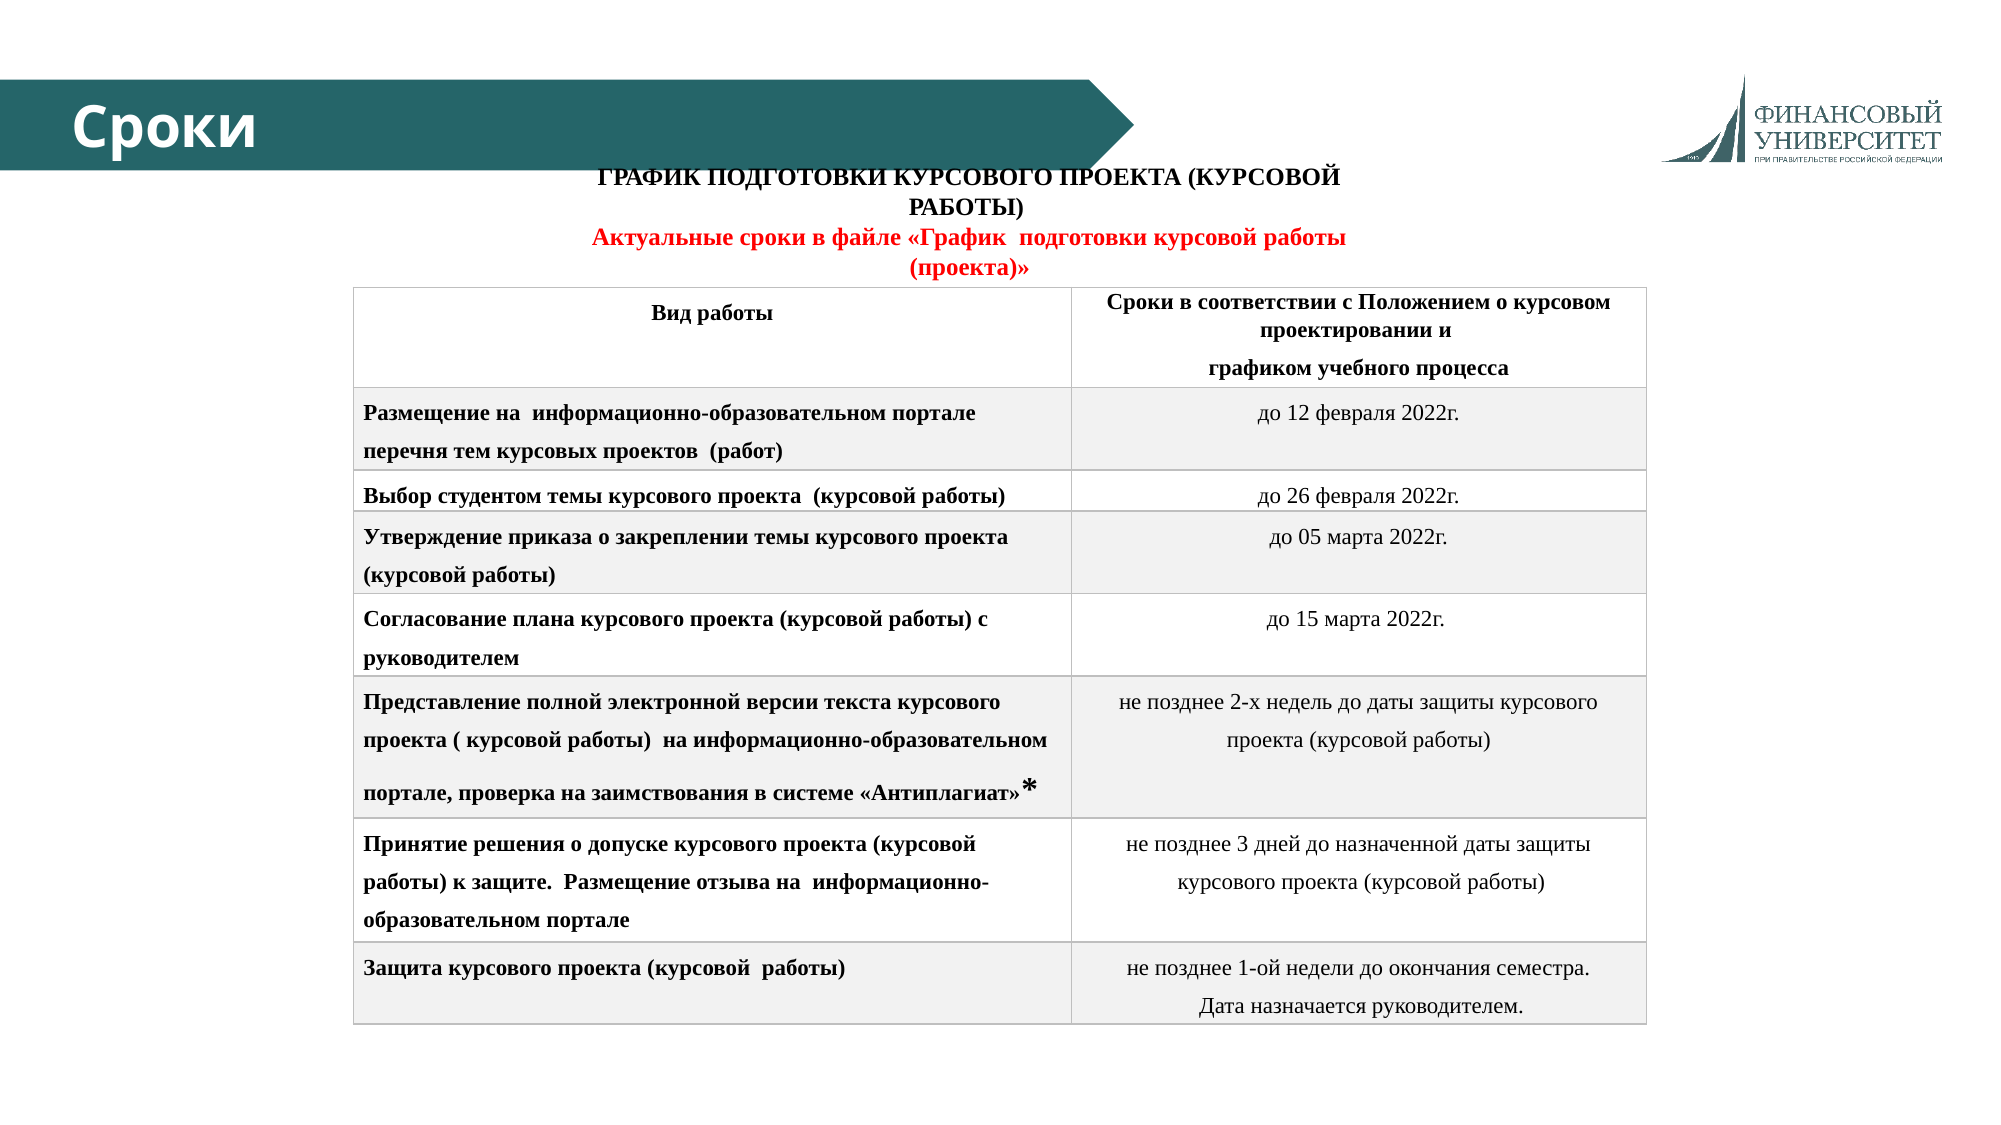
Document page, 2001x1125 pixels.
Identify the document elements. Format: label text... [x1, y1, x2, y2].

table_cell до 26 февраля 2022г. [1072, 471, 1646, 510]
table_cell не позднее 2-х недель до даты защиты курсового проекта (курсовой работы) [1072, 677, 1646, 817]
text_box [0, 78, 1136, 172]
table_cell не позднее 3 дней до назначенной даты защиты курсового проекта (курсовой работы) [1072, 819, 1646, 941]
text_box Сроки [56, 82, 274, 167]
table_cell до 12 февраля 2022г. [1072, 388, 1646, 469]
picture [1659, 70, 1943, 171]
table_cell Размещение на информационно-образовательном портале перечня тем курсовых проектов (работ) [354, 388, 1071, 469]
table_cell Защита курсового проекта (курсовой работы) [354, 943, 1071, 1023]
table_cell Принятие решения о допуске курсового проекта (курсовой работы) к защите. Размещение отзыва на информационно-образовательном портале [354, 819, 1071, 941]
table_cell Утверждение приказа о закреплении темы курсового проекта (курсовой работы) [354, 512, 1071, 593]
table_header Сроки в соответствии с Положением о курсовом проектировании и графиком учебного процесса [1072, 288, 1646, 387]
table_cell до 15 марта 2022г. [1072, 594, 1646, 675]
table_cell не позднее 1-ой недели до окончания семестра. Дата назначается руководителем. [1072, 943, 1646, 1023]
table_header Вид работы [354, 288, 1071, 387]
table_cell Представление полной электронной версии текста курсового проекта ( курсовой работы) на информационно-образовательном портале, проверка на заимствования в системе «Антиплагиат»* [354, 677, 1071, 817]
table_cell Согласование плана курсового проекта (курсовой работы) с руководителем [354, 594, 1071, 675]
table_cell Выбор студентом темы курсового проекта (курсовой работы) [354, 471, 1071, 510]
table_cell до 05 марта 2022г. [1072, 512, 1646, 593]
text_box ГРАФИК ПОДГОТОВКИ КУРСОВОГО ПРОЕКТА (КУРСОВОЙ РАБОТЫ) Актуальные сроки в файле «График подготовки курсовой работы (проекта)» [567, 152, 1373, 333]
